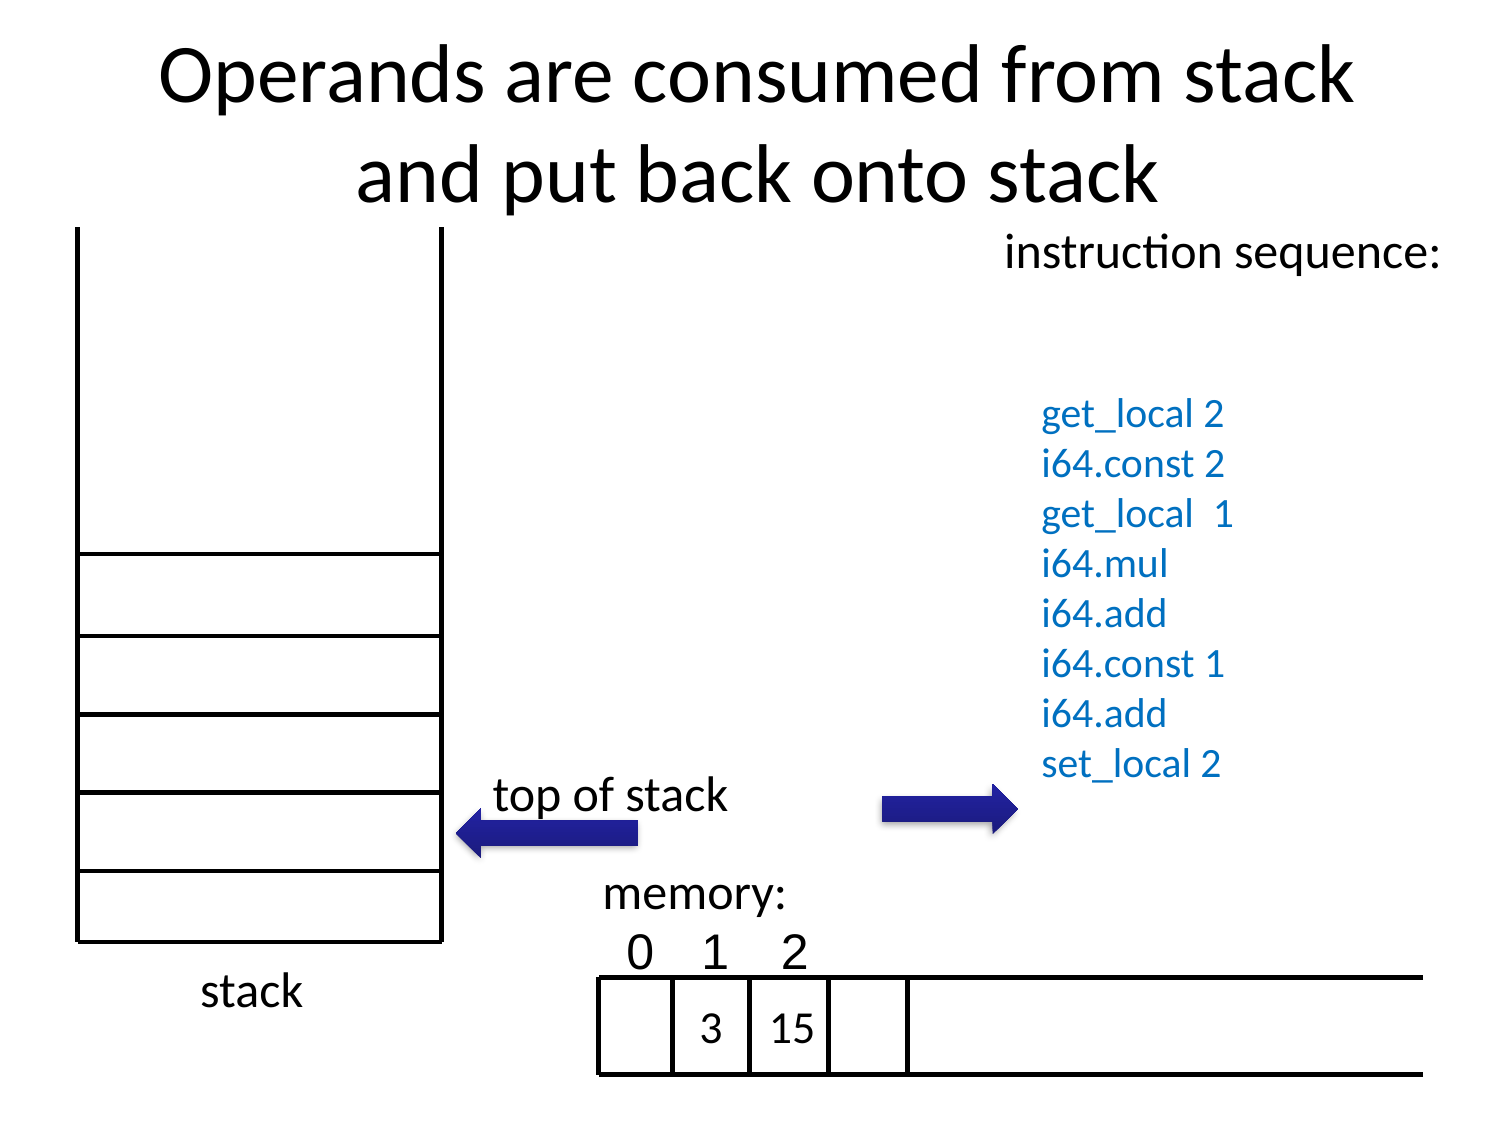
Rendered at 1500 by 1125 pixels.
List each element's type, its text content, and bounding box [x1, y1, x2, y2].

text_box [77, 226, 746, 1027]
title Operands are consumed from stack and put back onto stack [41, 25, 1474, 214]
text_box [882, 210, 1460, 835]
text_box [586, 851, 1424, 1075]
